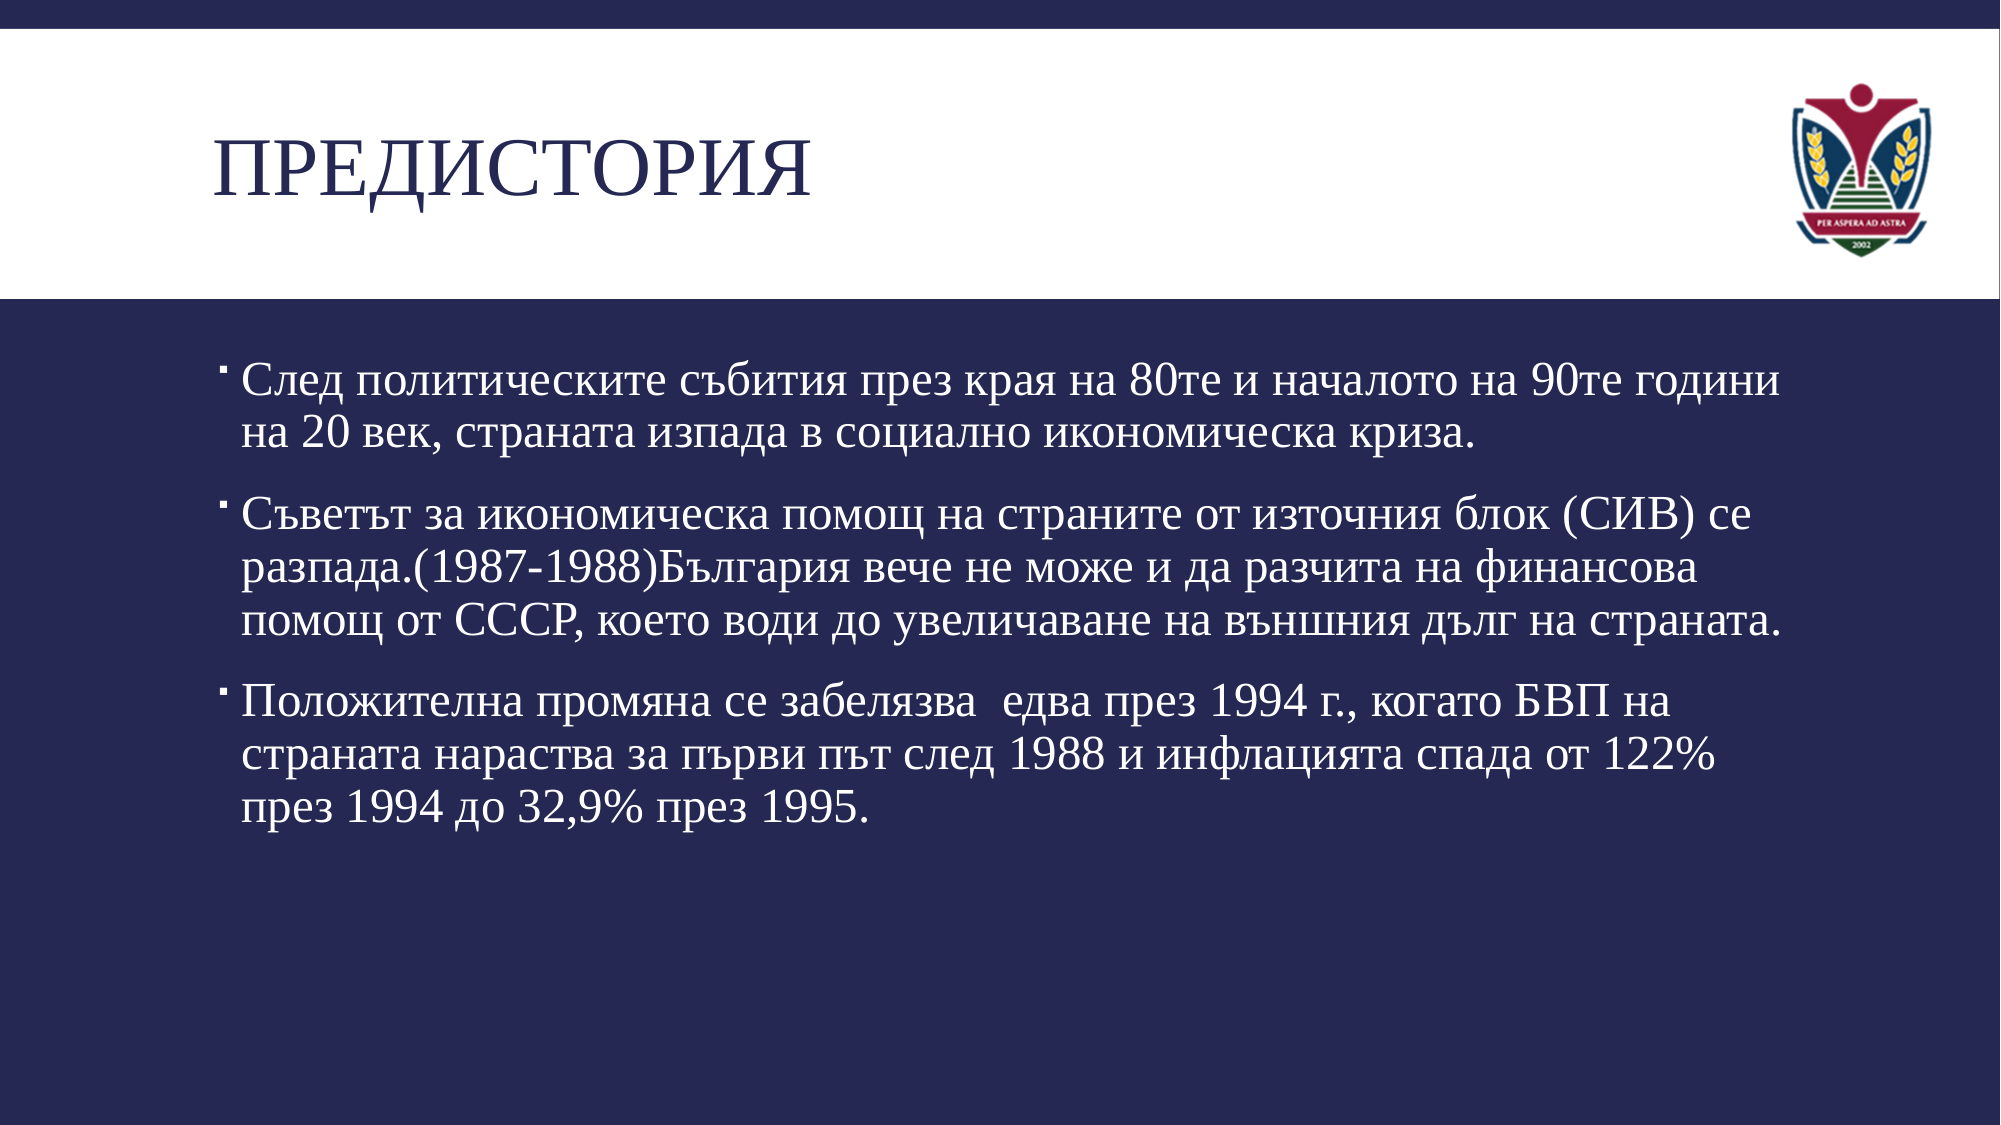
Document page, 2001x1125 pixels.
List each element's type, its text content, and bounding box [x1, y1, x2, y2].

title Предистория [197, 46, 1803, 295]
list След политическите събития през края на 80те и началото на 90те години на 20 век, страната изпада в социално икономическа криза. Съветът за икономическа помощ на страните от източния блок (СИВ) се разпада.(1987-1988)България вече не може и да разчита на финансова помощ от СССР, което води до увеличаване на външния дълг на страната. Положителна промяна се забелязва едва през 1994 г., когато БВП на страната нараства за първи път след 1988 и инфлацията спада от 122% през 1994 до 32,9% през 1995. [197, 345, 1803, 1036]
picture [1755, 53, 1969, 288]
